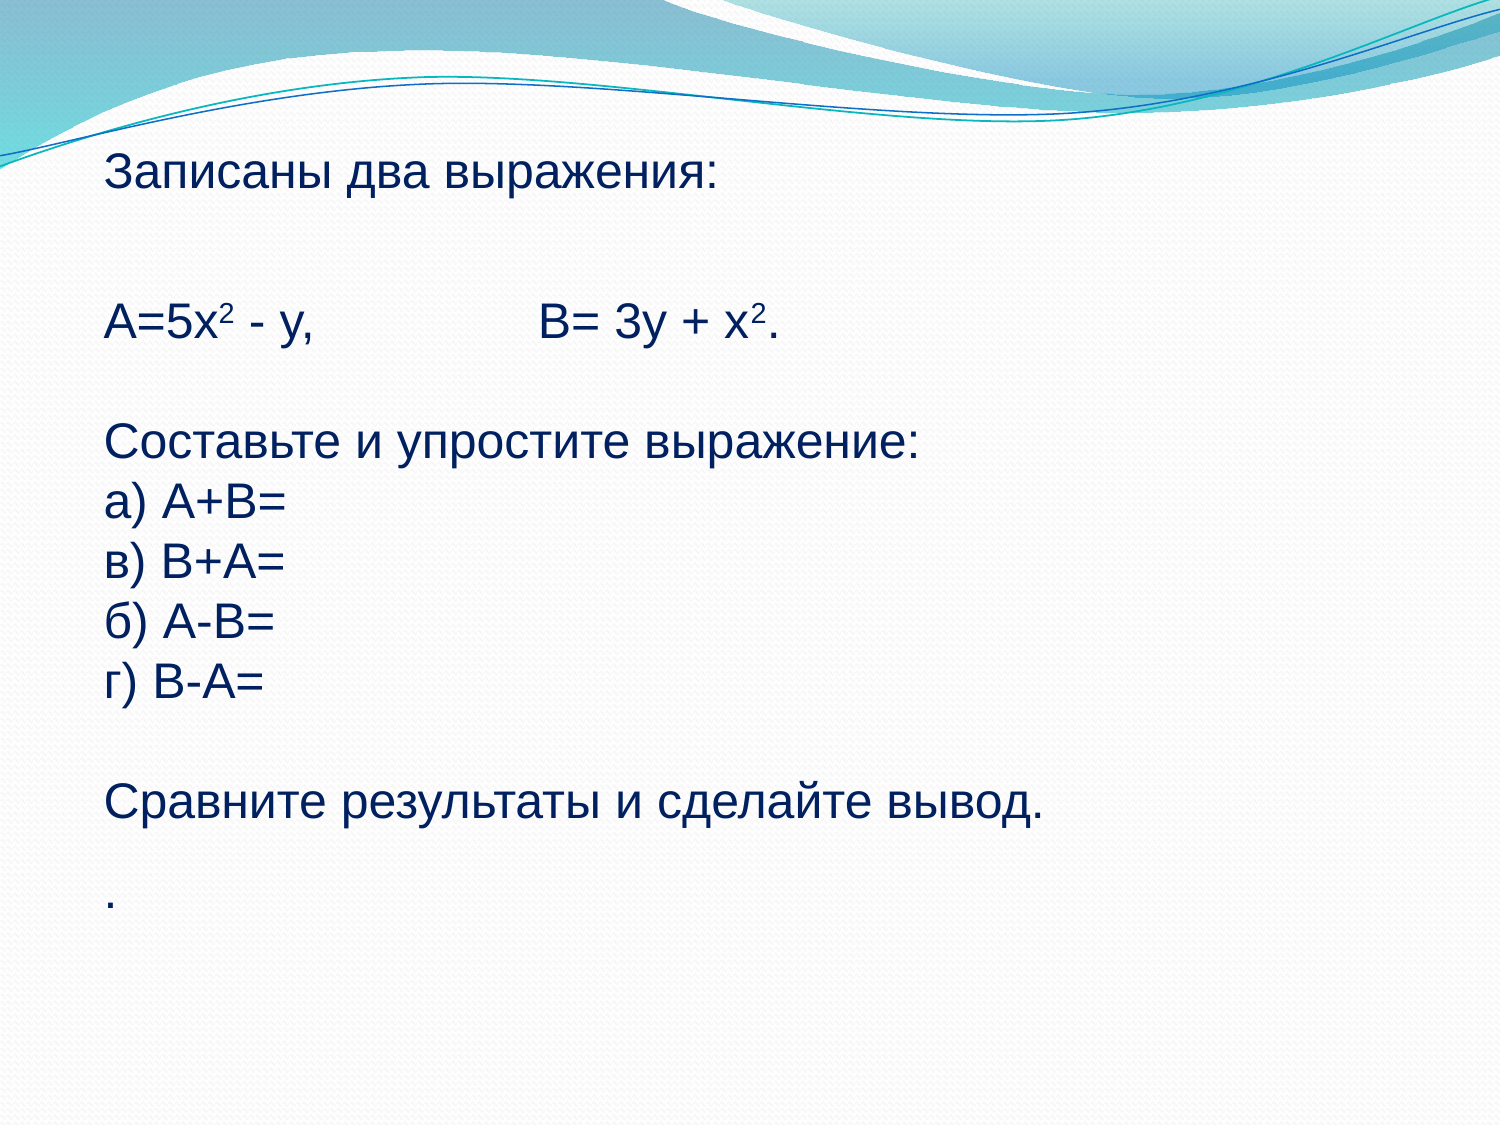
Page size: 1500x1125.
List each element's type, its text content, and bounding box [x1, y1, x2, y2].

text_box Записаны два выражения: А=5x2 - y, B= 3y + x2. Составьте и упростите выражение: а) А+В= в) В+А= б) А-В= г) В-А= Сравните результаты и сделайте вывод. . [88, 131, 1436, 986]
